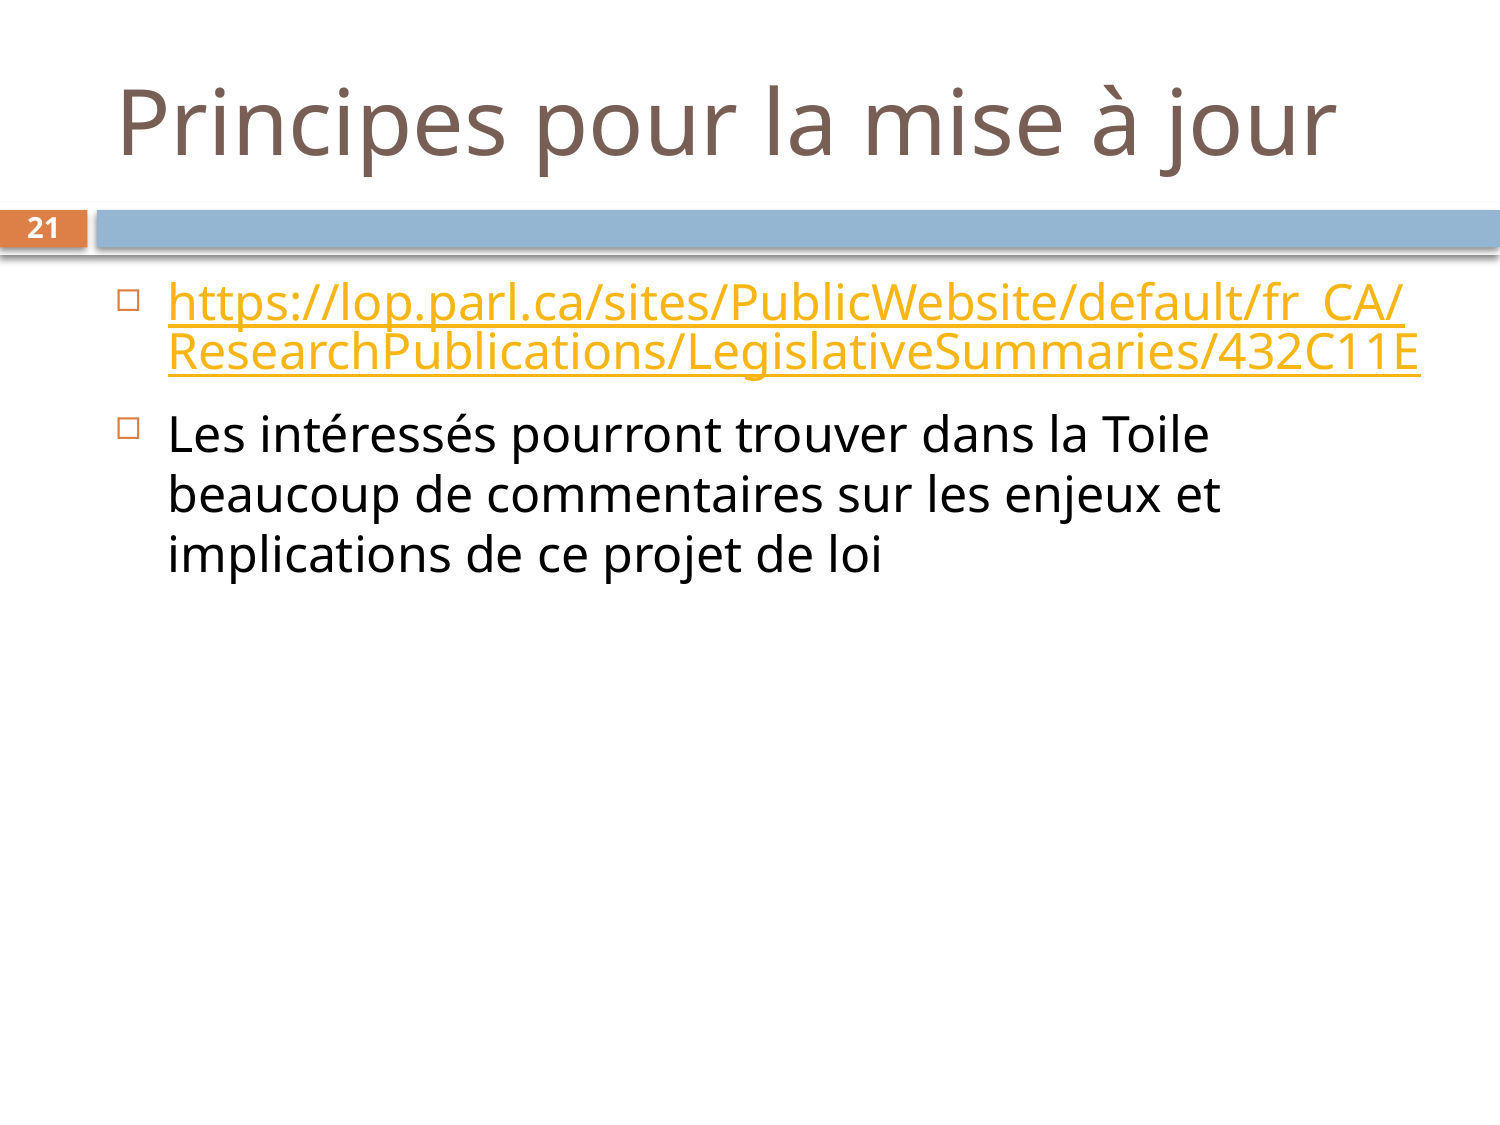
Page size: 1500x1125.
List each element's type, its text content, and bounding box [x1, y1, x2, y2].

title Principes pour la mise à jour [100, 37, 1438, 200]
list https://lop.parl.ca/sites/PublicWebsite/default/fr_CA/ResearchPublications/LegislativeSummaries/432C11E Les intéressés pourront trouver dans la Toile beaucoup de commentaires sur les enjeux et implications de ce projet de loi [100, 262, 1438, 1000]
slide_number 21 [0, 208, 88, 249]
